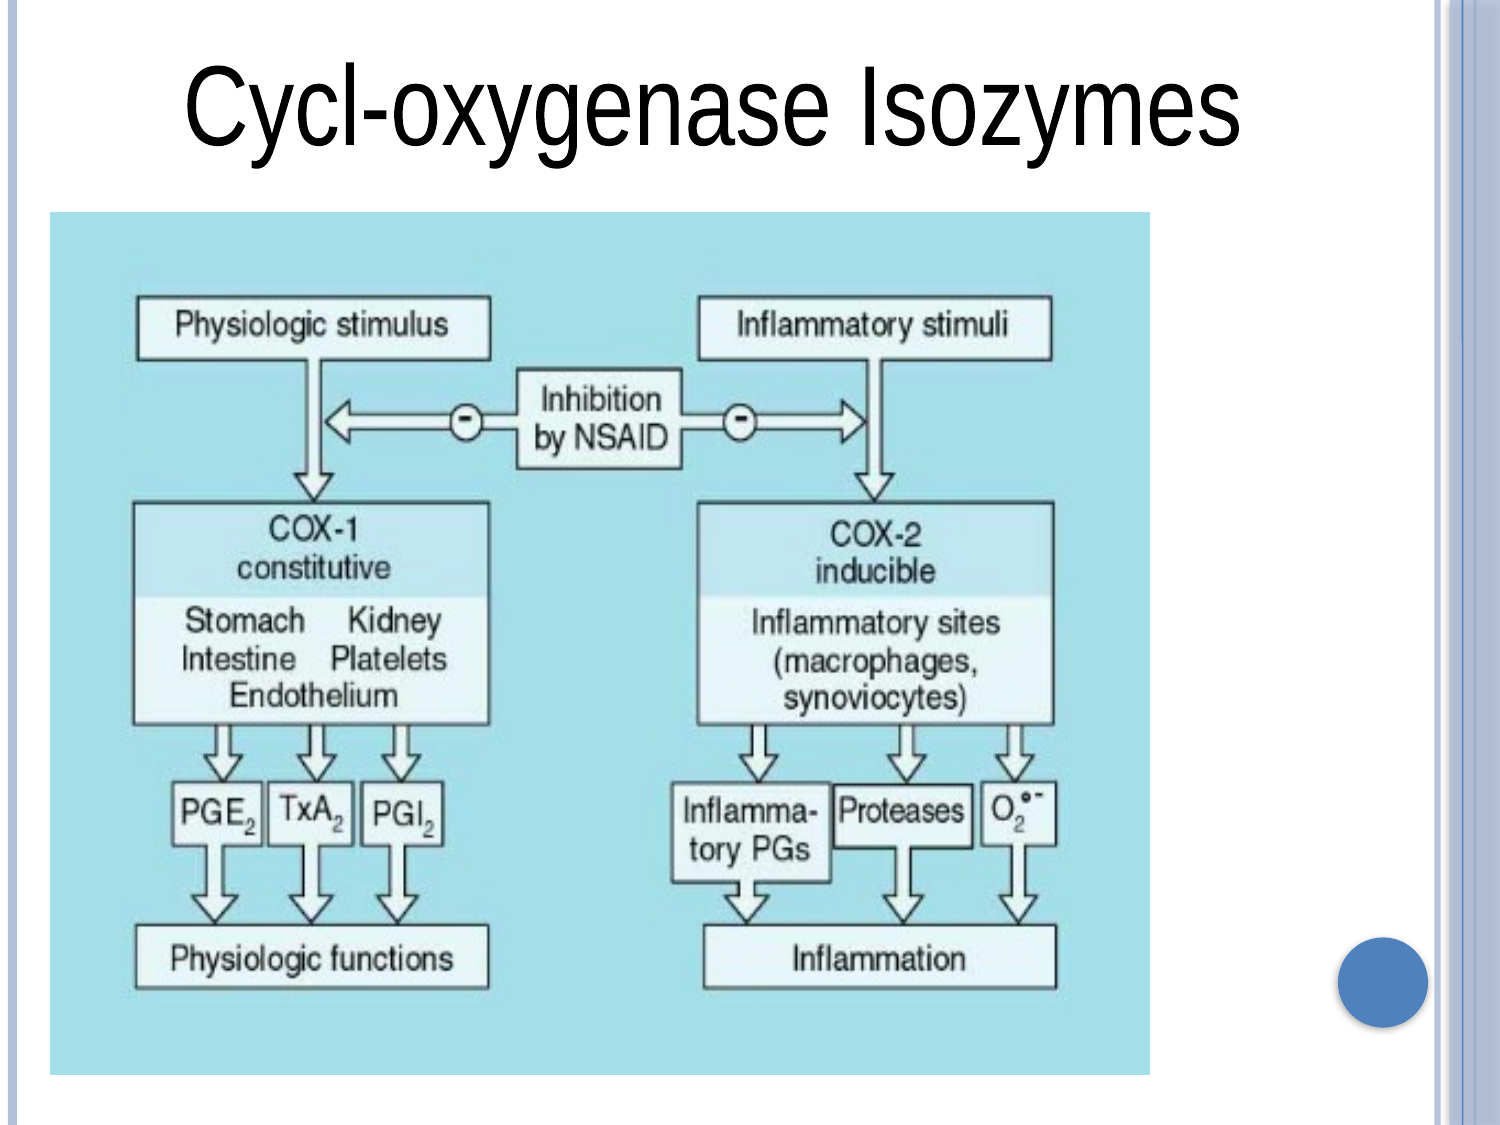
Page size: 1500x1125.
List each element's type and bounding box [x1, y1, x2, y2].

picture [49, 211, 1151, 1076]
